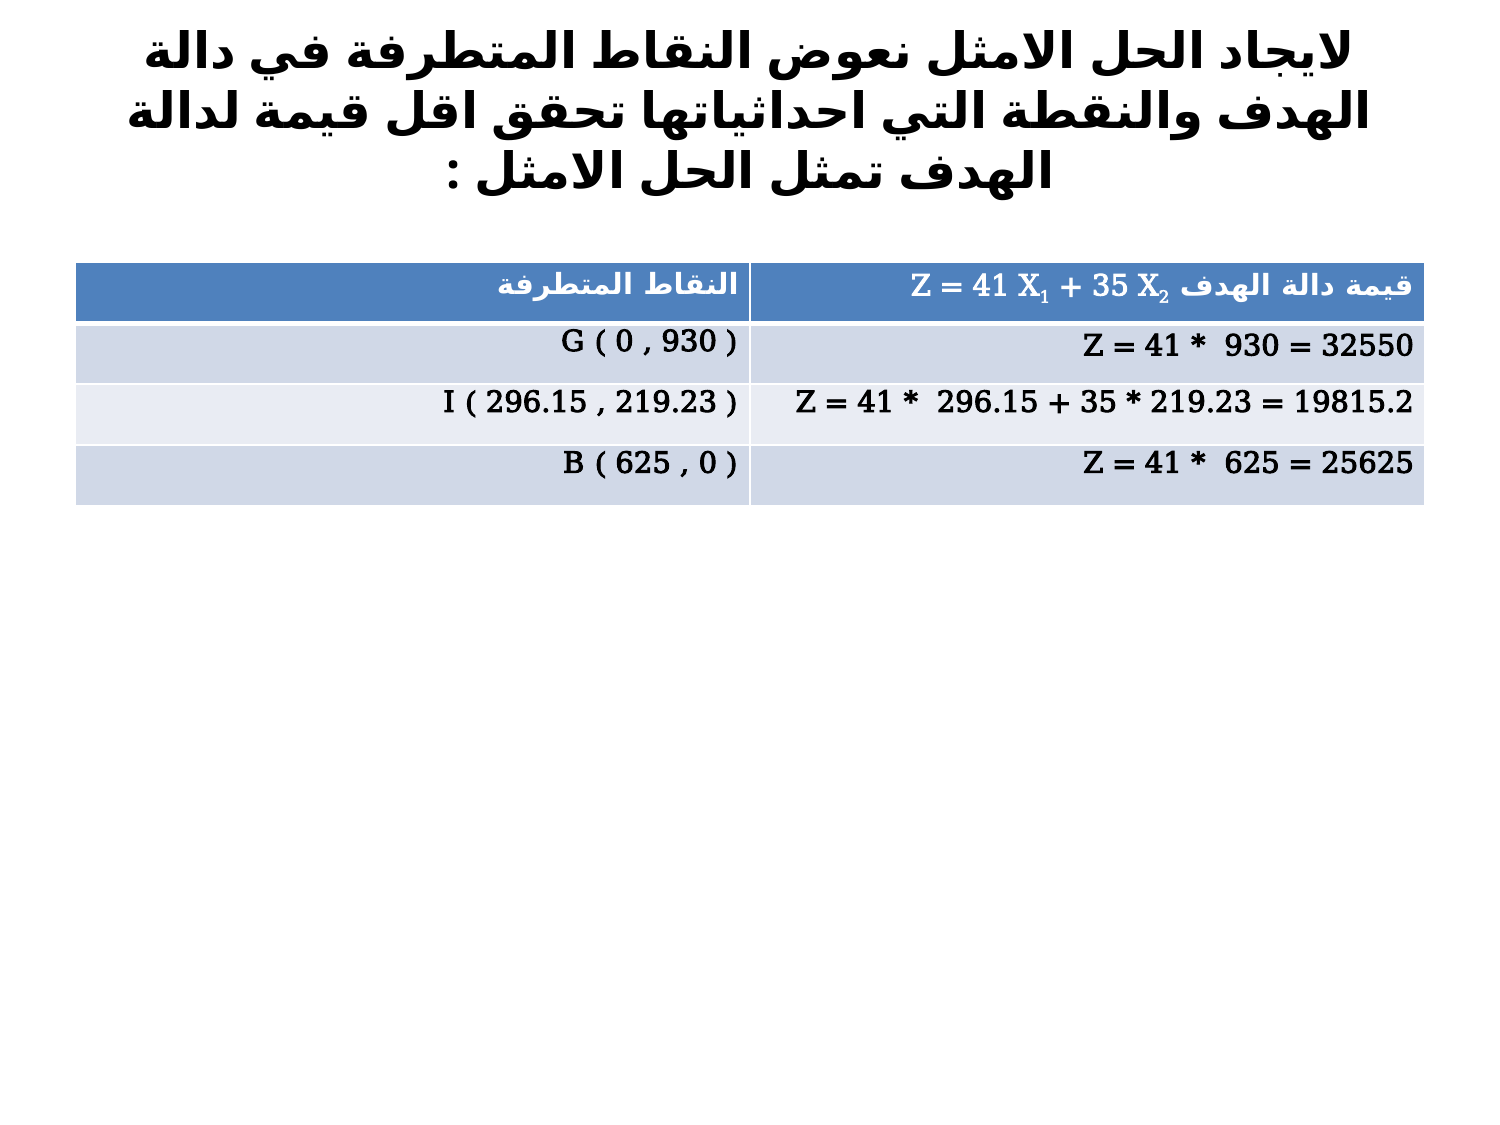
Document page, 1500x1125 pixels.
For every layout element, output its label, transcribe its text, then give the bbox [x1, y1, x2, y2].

title لايجاد الحل الامثل نعوض النقاط المتطرفة في دالة الهدف والنقطة التي احداثياتها تحقق اقل قيمة لدالة الهدف تمثل الحل الامثل : [75, 45, 1425, 233]
table_header النقاط المتطرفة [76, 263, 749, 321]
table_header قيمة دالة الهدف Z = 41 X1 + 35 X2 [751, 263, 1424, 321]
table_cell Z = 41 * 625 = 25625 [751, 446, 1424, 505]
table_cell Z = 41 * 296.15 + 35 * 219.23 = 19815.2 [751, 385, 1424, 444]
table_cell Z = 41 * 930 = 32550 [751, 326, 1424, 383]
table_cell B ( 625 , 0 ) [76, 446, 749, 505]
table_cell I ( 296.15 , 219.23 ) [76, 385, 749, 444]
table_cell G ( 0 , 930 ) [76, 326, 749, 383]
